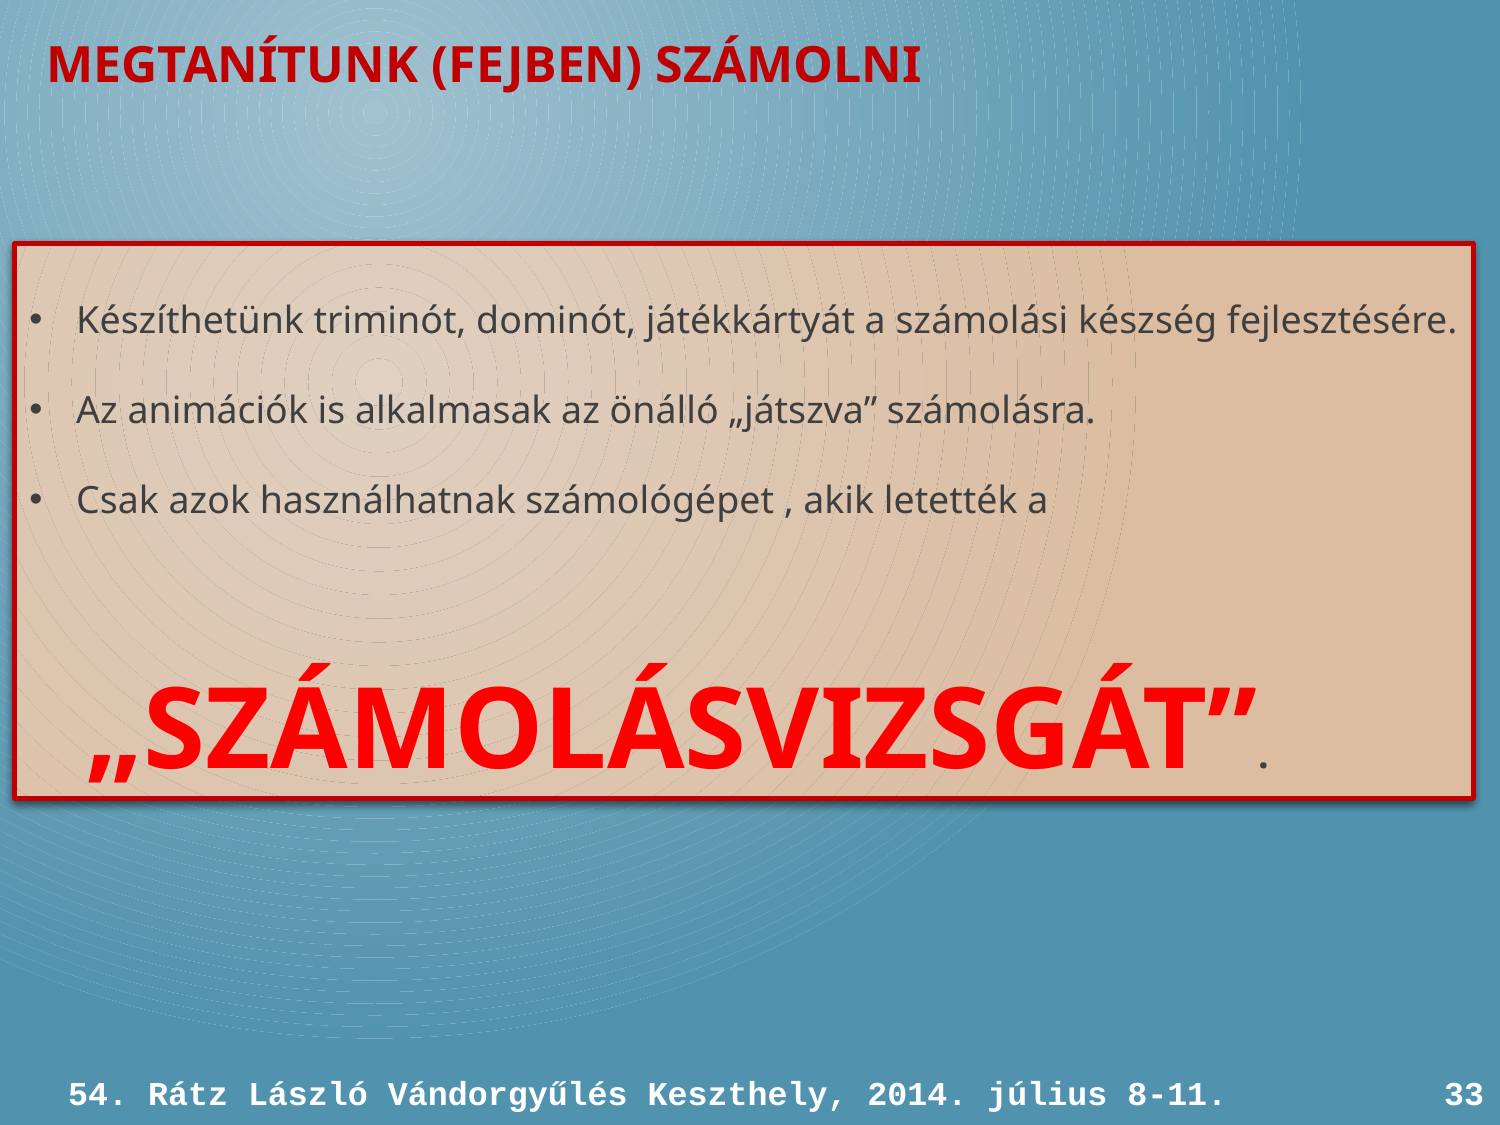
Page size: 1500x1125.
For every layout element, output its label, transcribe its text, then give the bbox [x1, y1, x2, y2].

text_box MEGTANÍTUNK (FEJBEN) SZÁMOLNI [31, 25, 938, 101]
footer 54. Rátz László Vándorgyűlés Keszthely, 2014. július 8-11. [53, 1065, 1300, 1125]
text_box Készíthetünk triminót, dominót, játékkártyát a számolási készség fejlesztésére. Az animációk is alkalmasak az önálló „játszva” számolásra. Csak azok használhatnak számológépet , akik letették a „SZÁMOLÁSVIZSGÁT”. [14, 243, 1474, 799]
slide_number 33 [1429, 1065, 1500, 1125]
